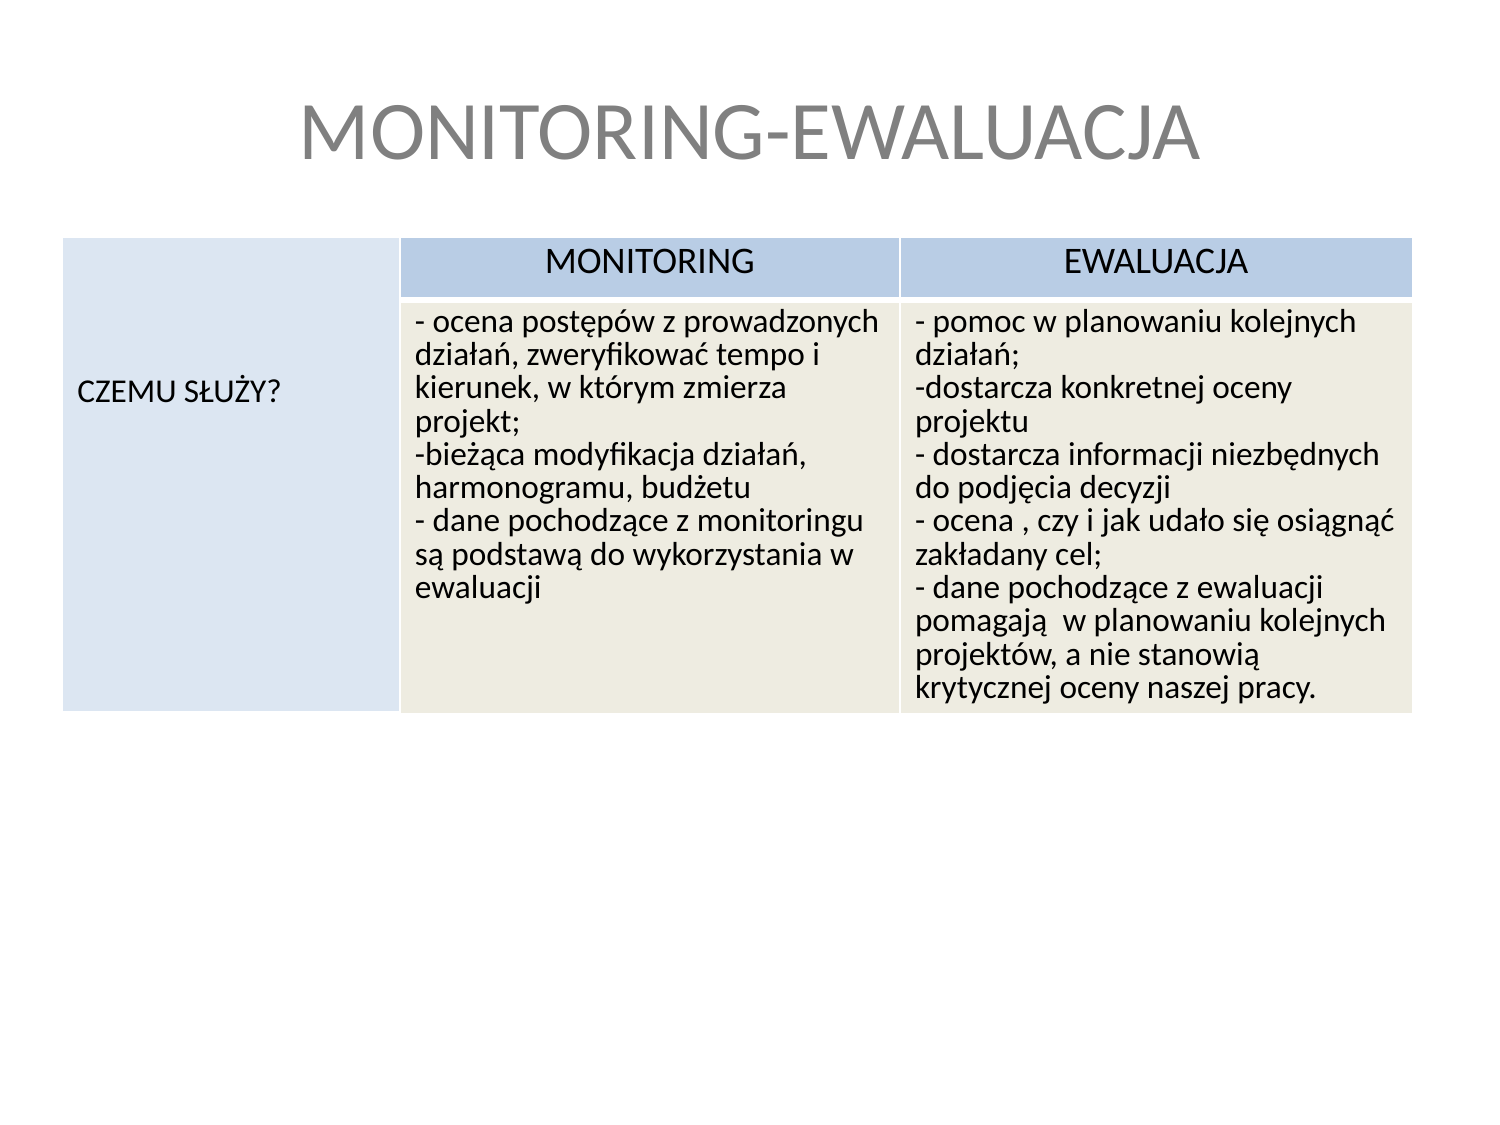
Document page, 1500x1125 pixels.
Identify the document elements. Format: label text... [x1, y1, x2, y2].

table_header EWALUACJA [901, 238, 1412, 297]
table_header CZEMU SŁUŻY? [63, 238, 399, 711]
table_cell - ocena postępów z prowadzonych działań, zweryfikować tempo i kierunek, w którym zmierza projekt; -bieżąca modyfikacja działań, harmonogramu, budżetu - dane pochodzące z monitoringu są podstawą do wykorzystania w ewaluacji [401, 303, 899, 713]
table_header MONITORING [401, 238, 899, 297]
title MONITORING-EWALUACJA [75, 45, 1425, 233]
table_cell - pomoc w planowaniu kolejnych działań; -dostarcza konkretnej oceny projektu - dostarcza informacji niezbędnych do podjęcia decyzji - ocena , czy i jak udało się osiągnąć zakładany cel; - dane pochodzące z ewaluacji pomagają w planowaniu kolejnych projektów, a nie stanowią krytycznej oceny naszej pracy. [901, 303, 1412, 713]
